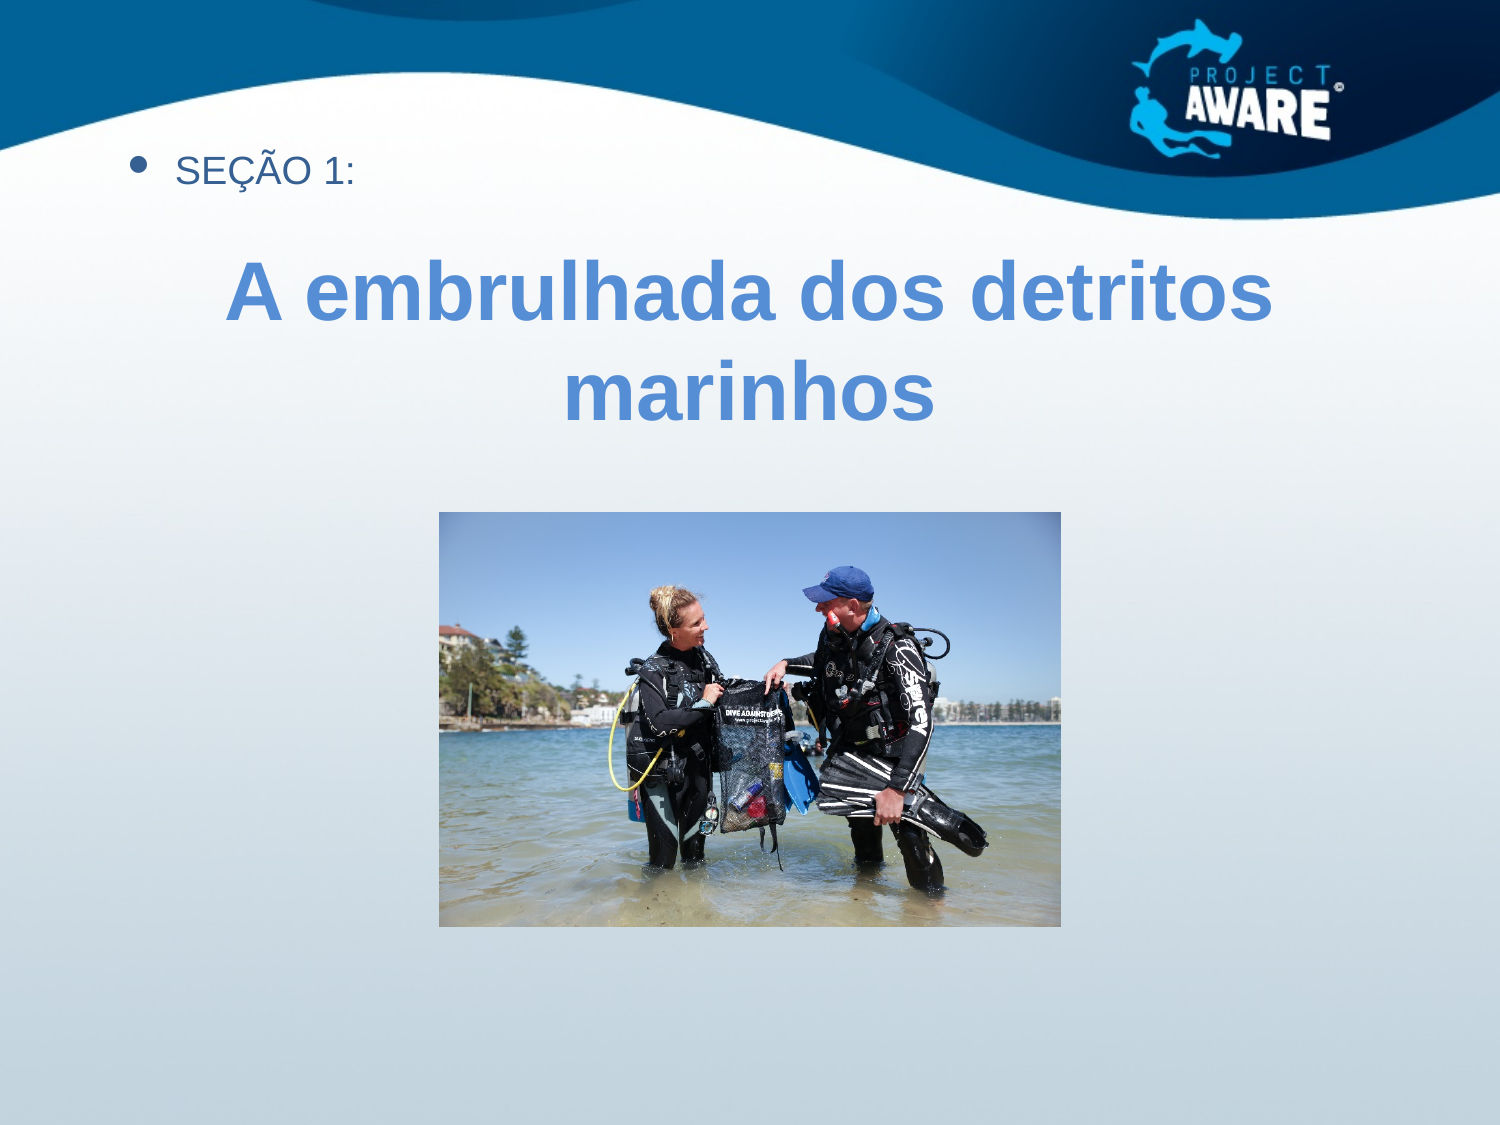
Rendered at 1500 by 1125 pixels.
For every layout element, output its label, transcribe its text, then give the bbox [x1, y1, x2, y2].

title A embrulhada dos detritos marinhos [112, 224, 1388, 450]
list SEÇÃO 1: [112, 137, 738, 200]
picture [0, 0, 1500, 1125]
